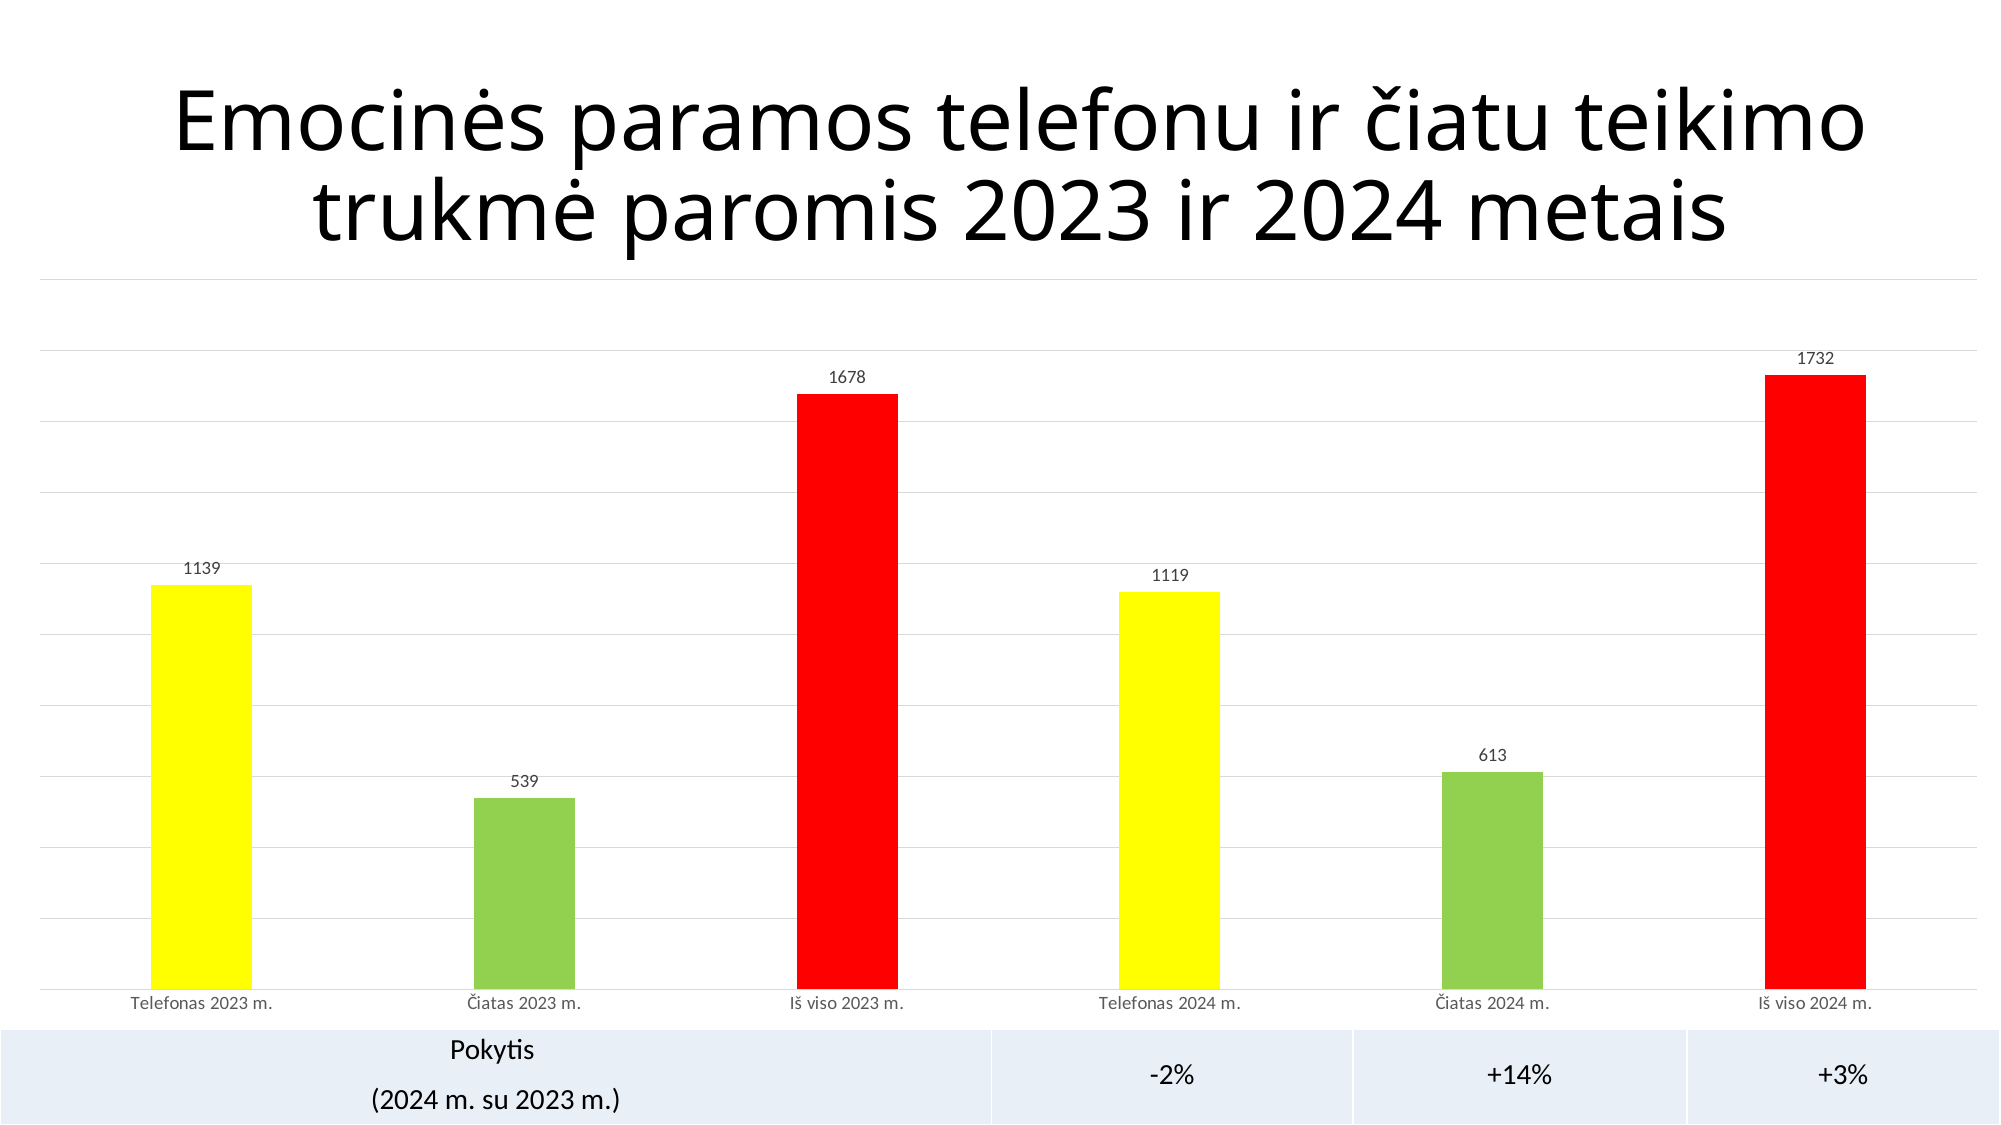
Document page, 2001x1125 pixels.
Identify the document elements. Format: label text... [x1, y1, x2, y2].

table_header Pokytis (2024 m. su 2023 m.) [1, 1030, 991, 1124]
title Emocinės paramos telefonu ir čiatu teikimo trukmė paromis 2023 ir 2024 metais [137, 59, 1905, 264]
table_header +3% [1688, 1030, 1999, 1124]
table_header -2% [992, 1030, 1352, 1124]
chart [0, 264, 2000, 1030]
table_header +14% [1354, 1030, 1686, 1124]
